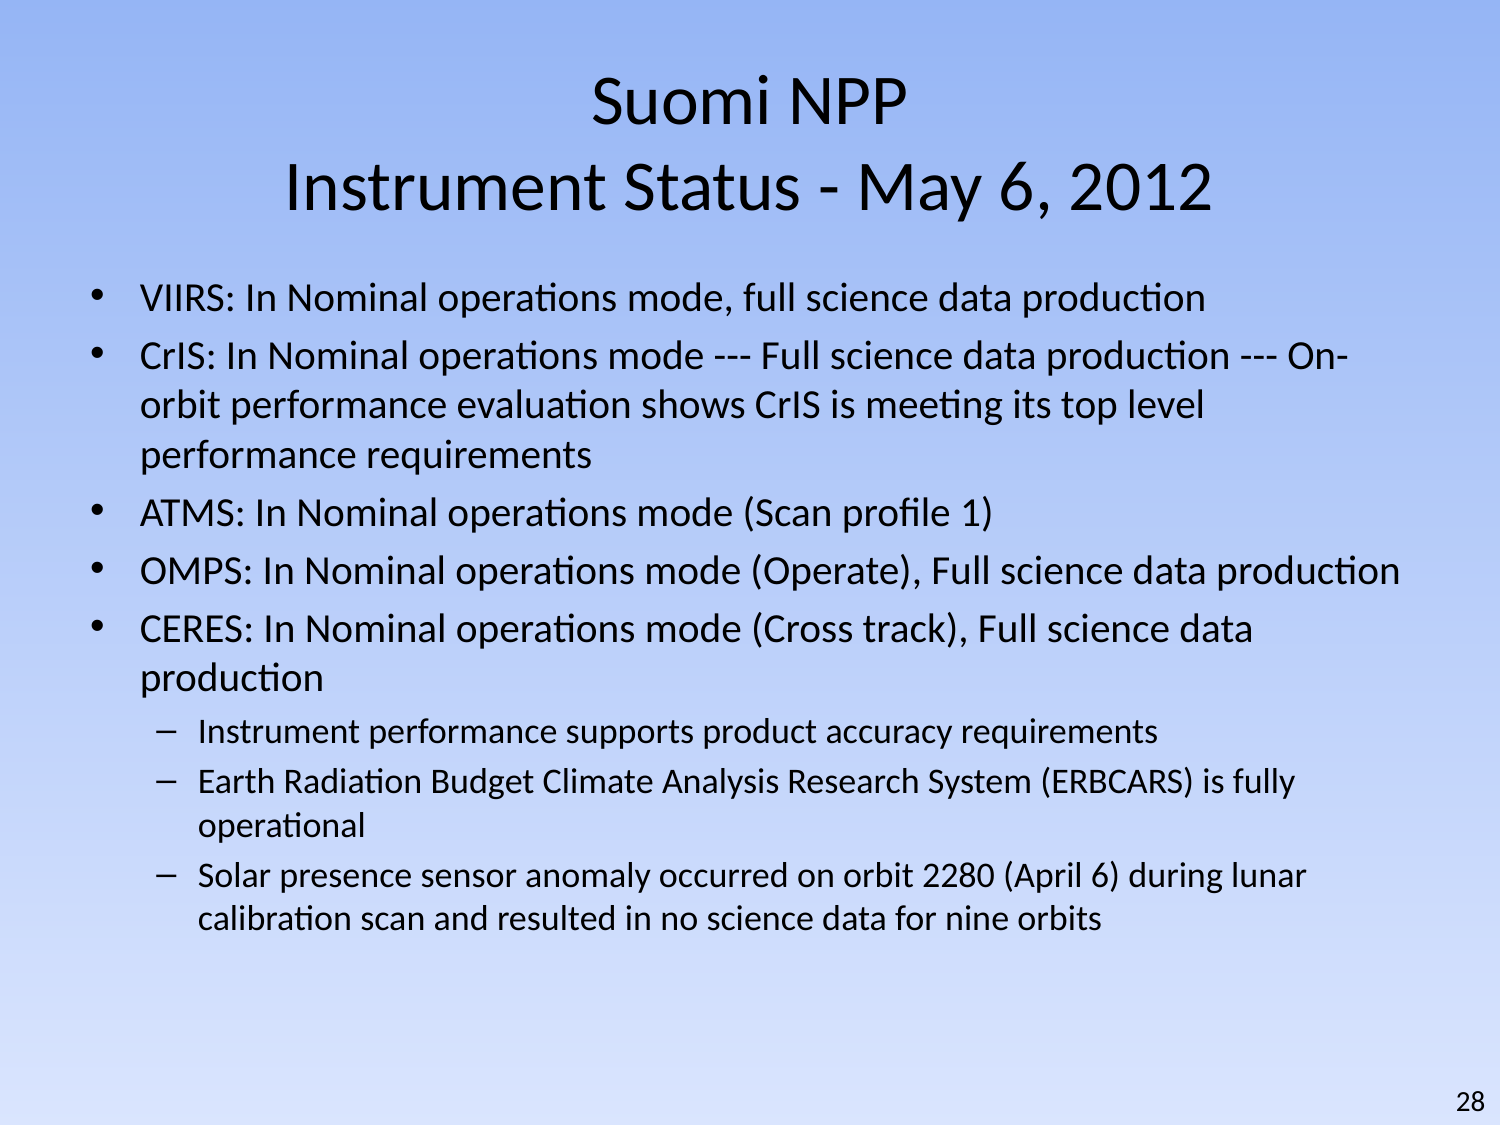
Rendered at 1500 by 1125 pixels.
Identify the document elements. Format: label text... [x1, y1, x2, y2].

title Suomi NPP Instrument Status - May 6, 2012 [75, 45, 1425, 233]
list VIIRS: In Nominal operations mode, full science data production CrIS: In Nominal operations mode --- Full science data production --- On-orbit performance evaluation shows CrIS is meeting its top level performance requirements ATMS: In Nominal operations mode (Scan profile 1) OMPS: In Nominal operations mode (Operate), Full science data production CERES: In Nominal operations mode (Cross track), Full science data production Instrument performance supports product accuracy requirements Earth Radiation Budget Climate Analysis Research System (ERBCARS) is fully operational Solar presence sensor anomaly occurred on orbit 2280 (April 6) during lunar calibration scan and resulted in no science data for nine orbits [75, 262, 1425, 1005]
